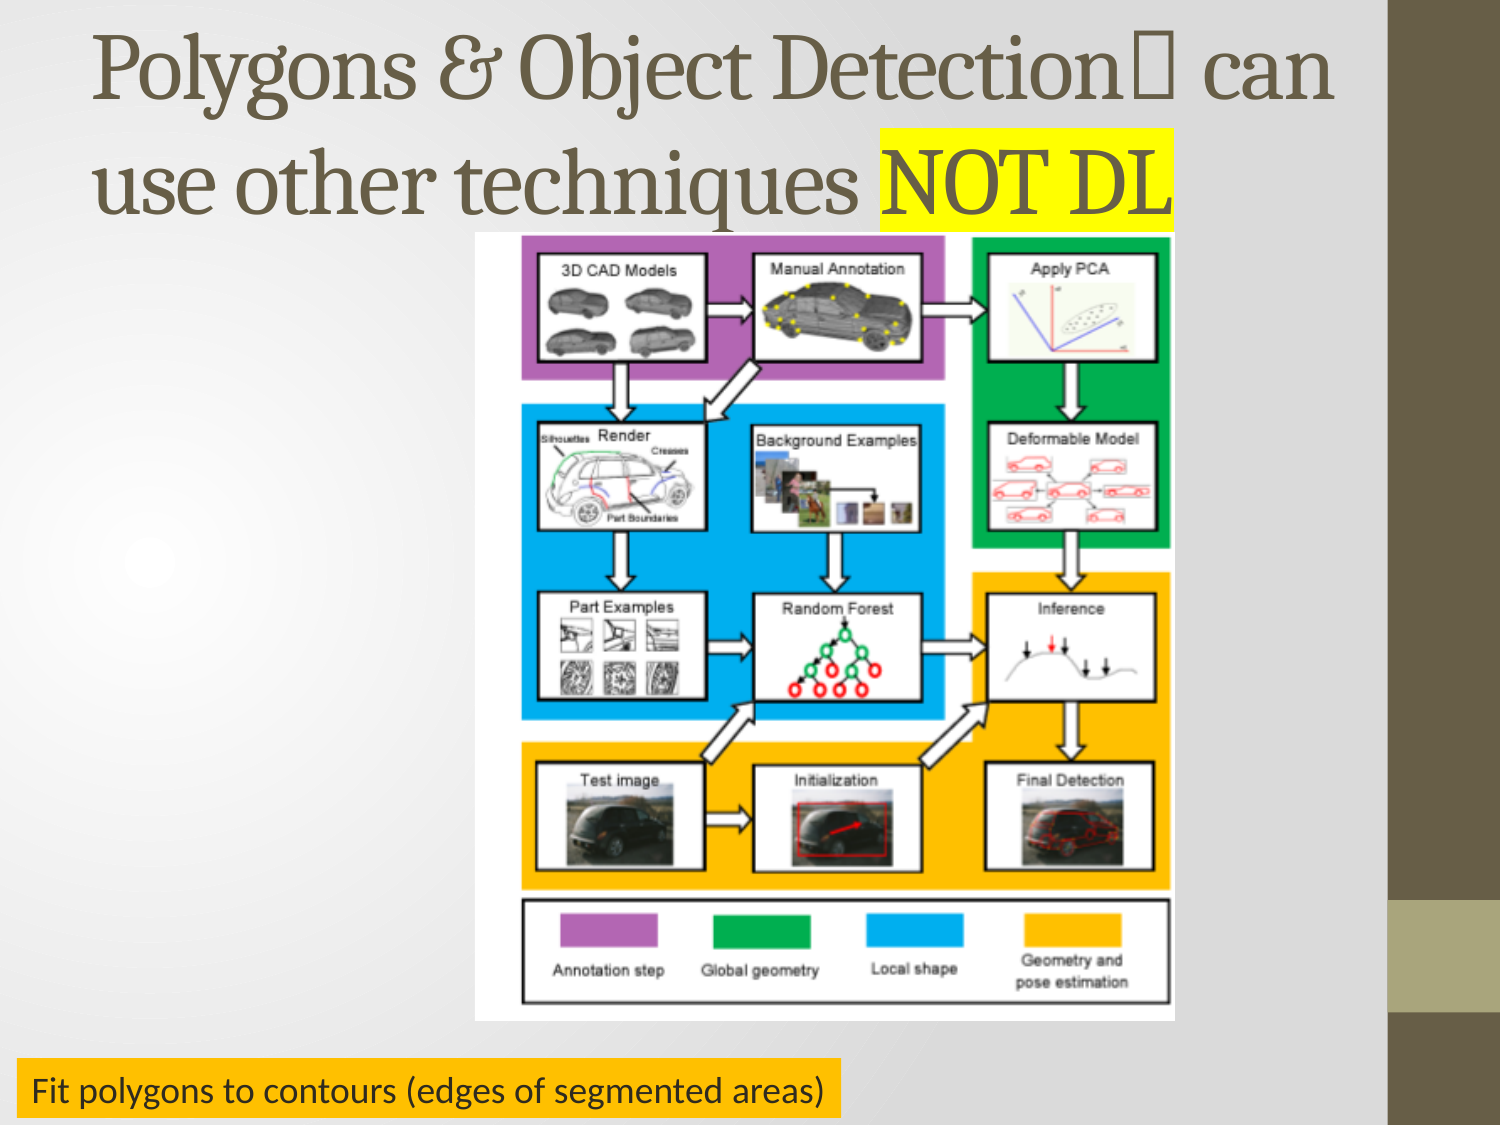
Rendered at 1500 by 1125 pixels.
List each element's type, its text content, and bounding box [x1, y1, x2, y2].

title Polygons & Object Detection can use other techniques NOT DL [75, 24, 1425, 213]
picture [474, 232, 1176, 1021]
text_box Fit polygons to contours (edges of segmented areas) [16, 1058, 842, 1118]
